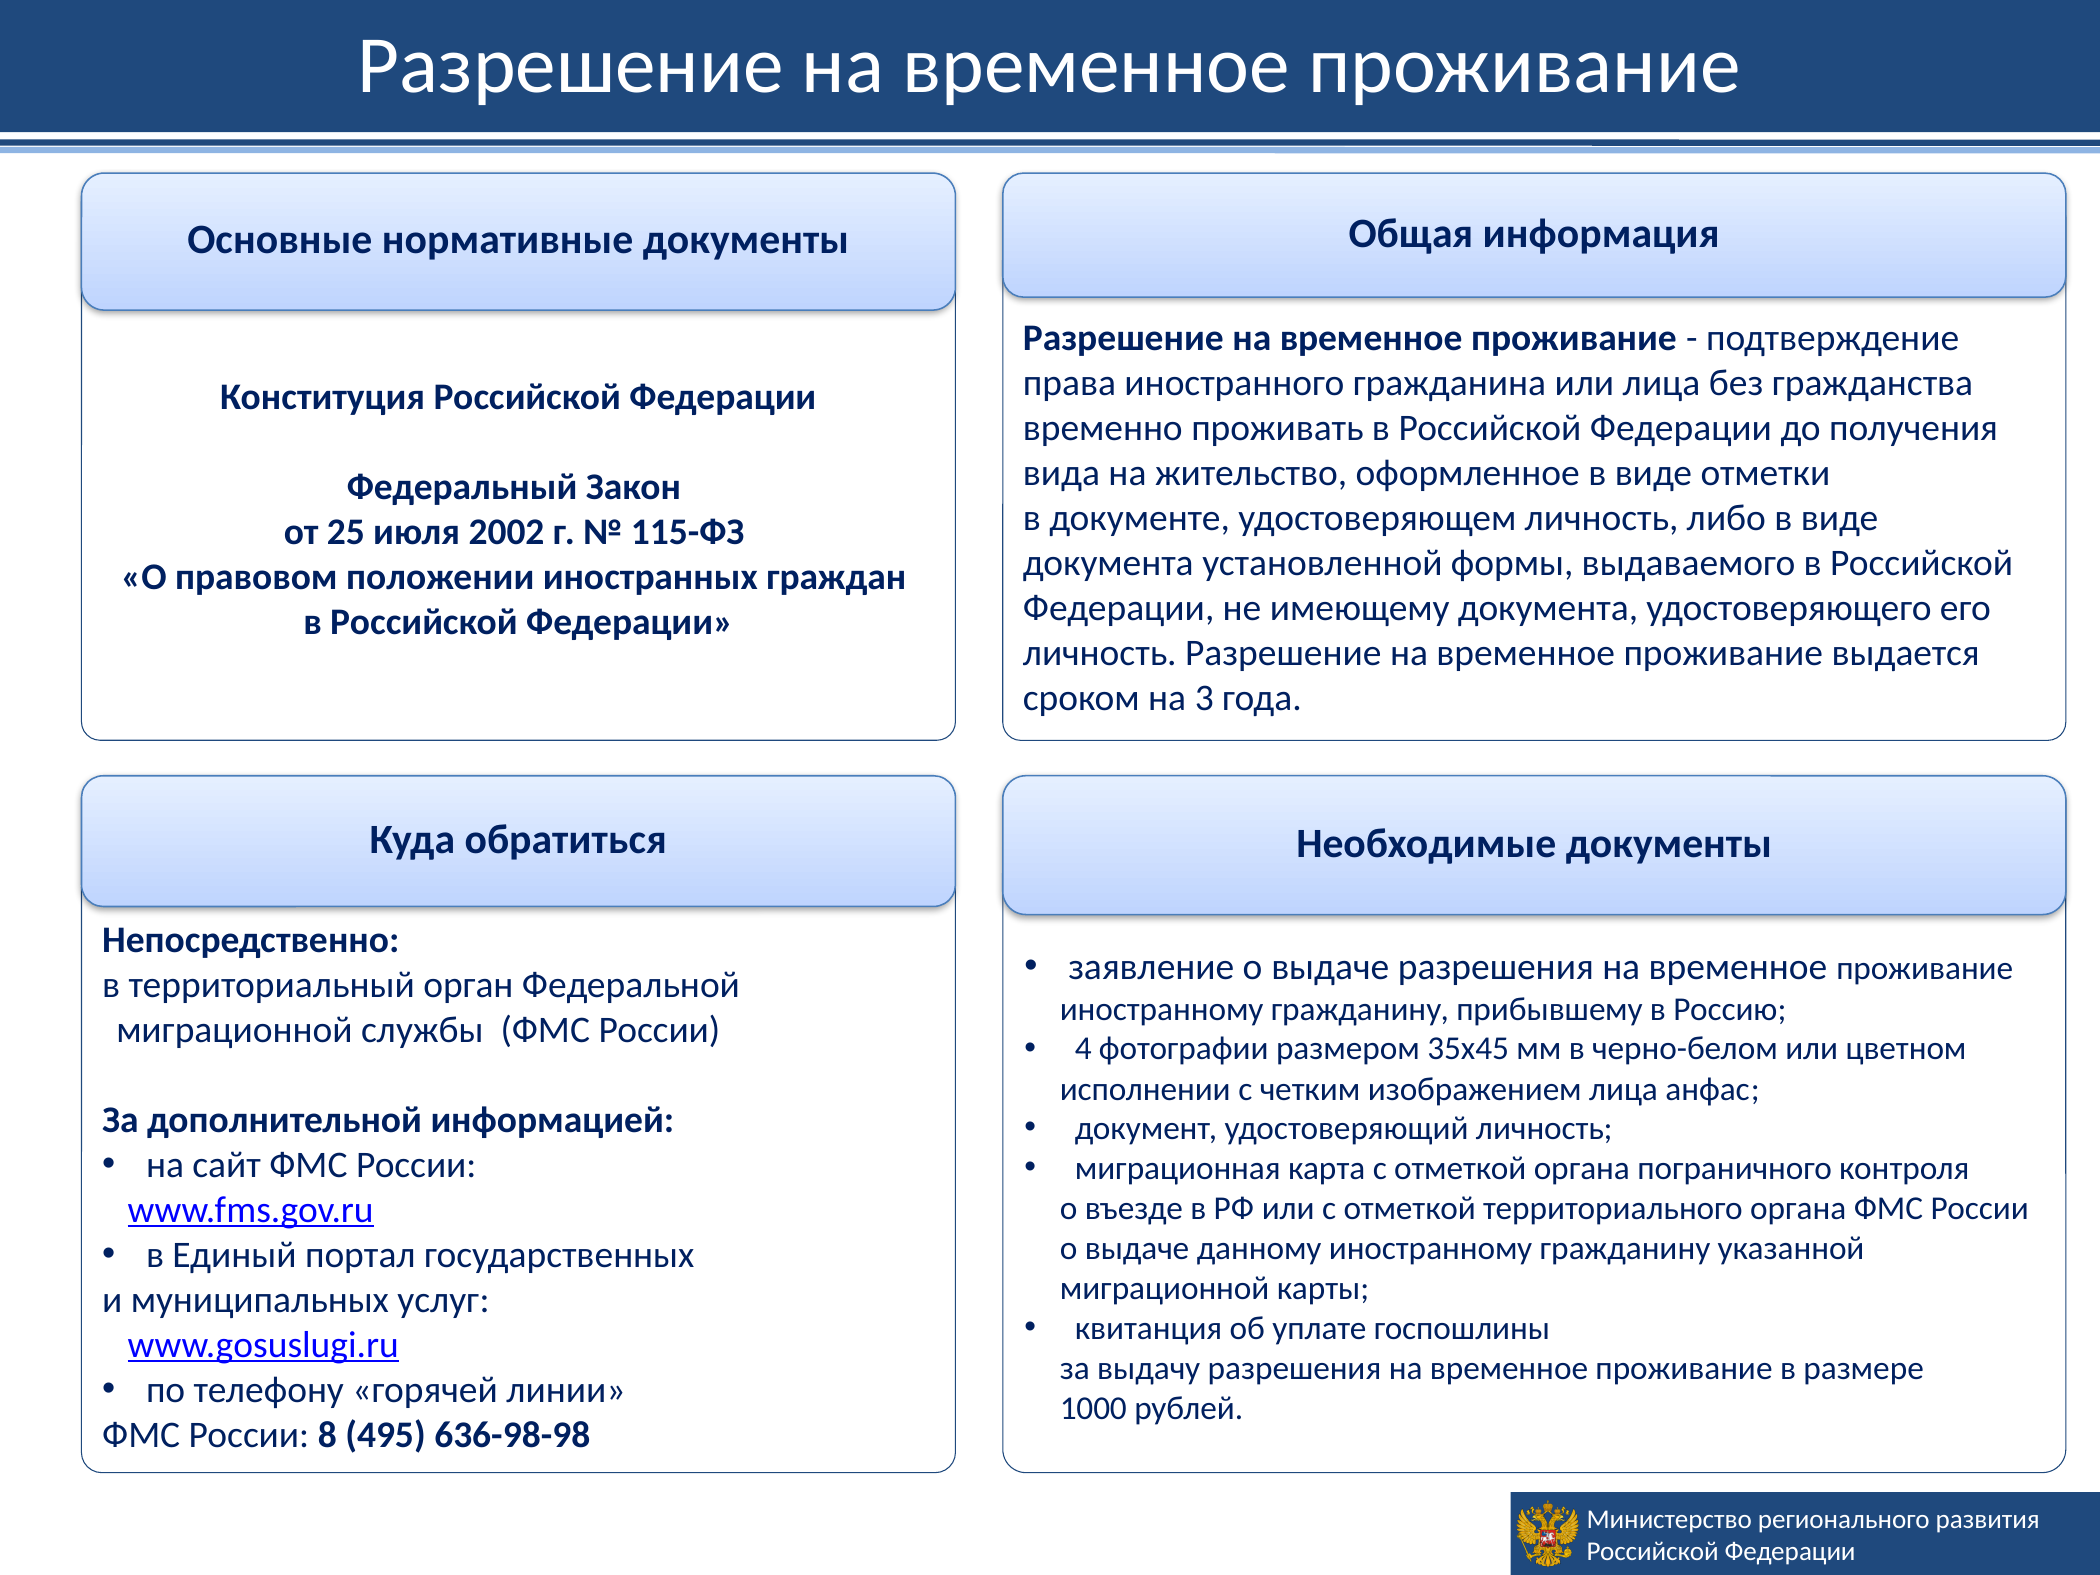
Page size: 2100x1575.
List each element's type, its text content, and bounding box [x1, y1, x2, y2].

picture [1516, 1500, 1579, 1567]
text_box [1002, 775, 2067, 1473]
text_box Разрешение на временное проживание [0, 0, 2100, 134]
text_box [81, 775, 956, 1473]
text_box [81, 172, 956, 741]
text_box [1002, 172, 2067, 741]
